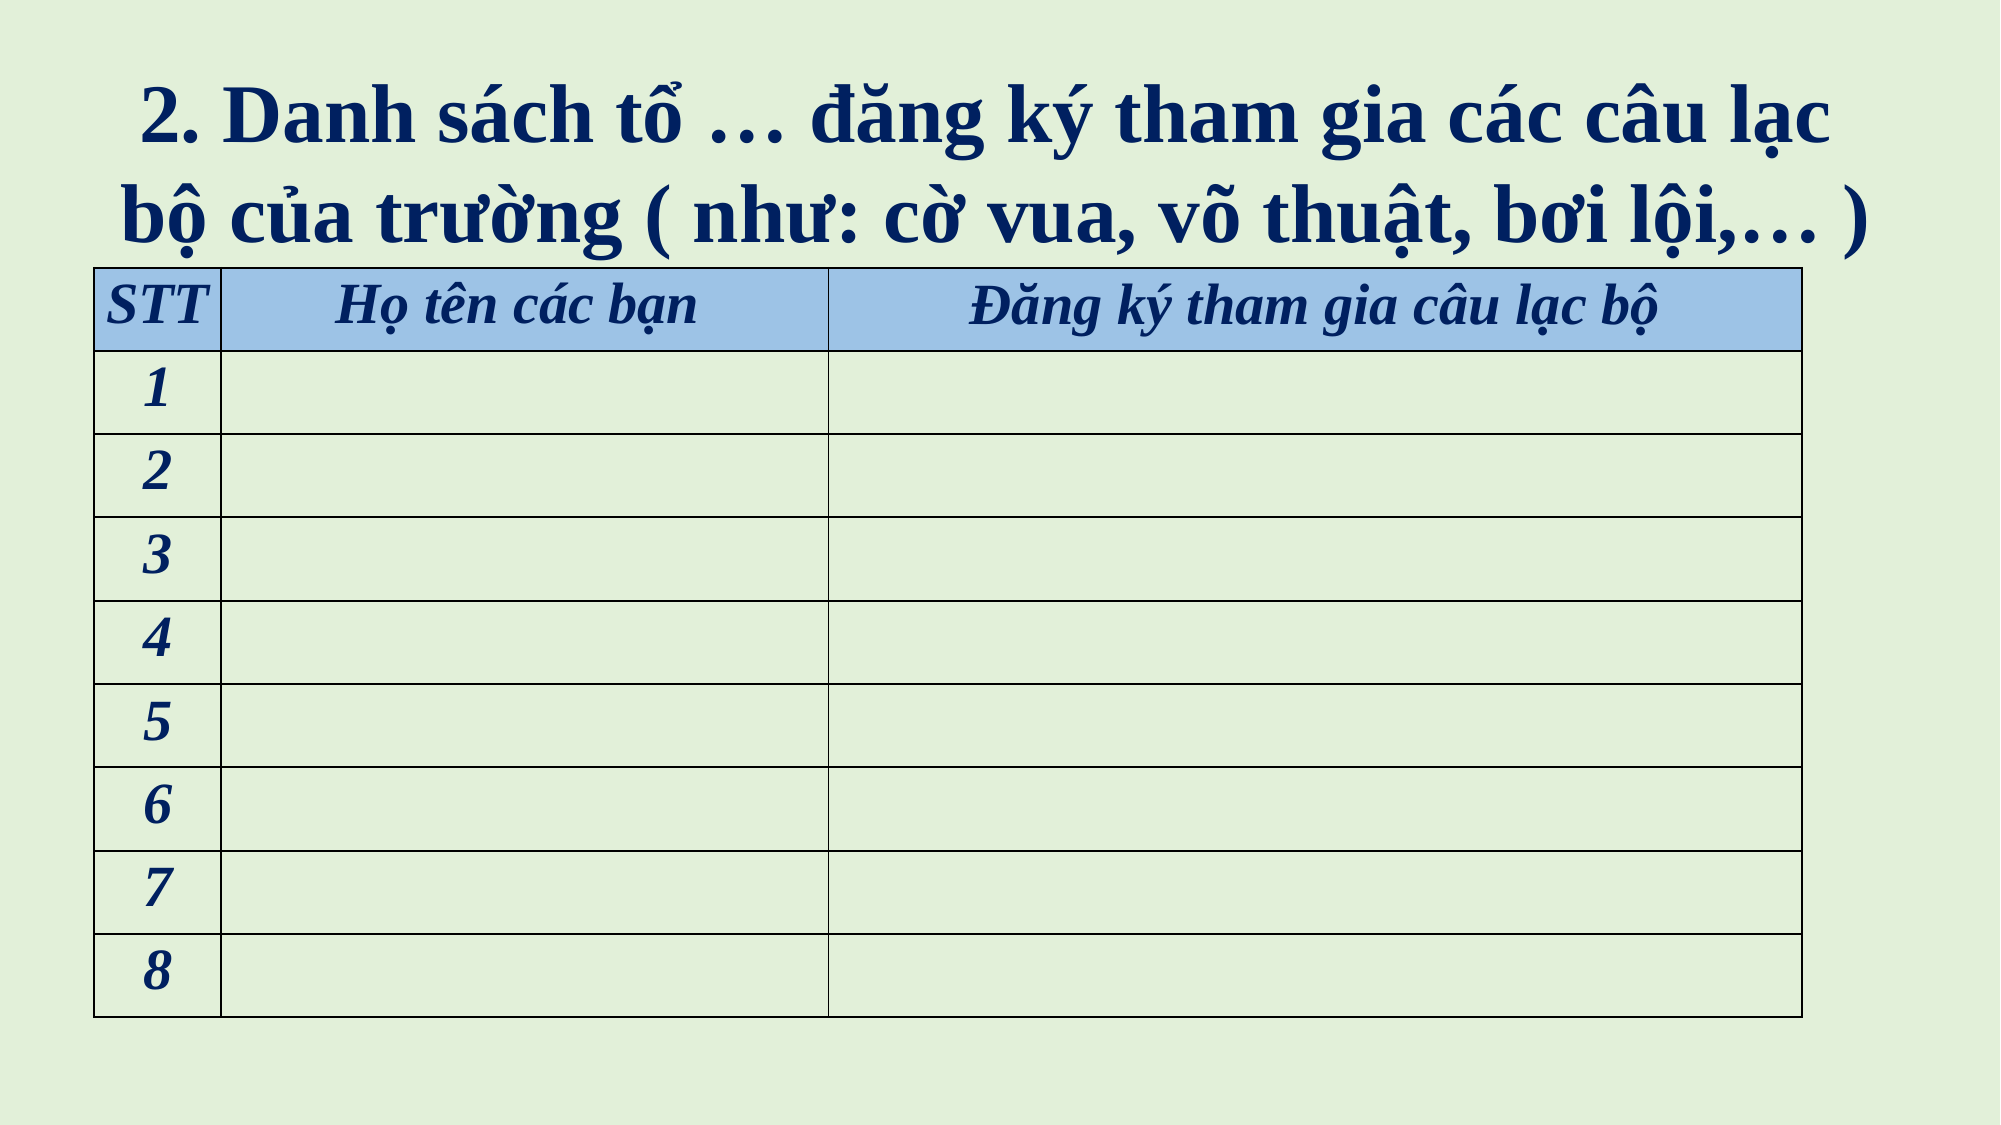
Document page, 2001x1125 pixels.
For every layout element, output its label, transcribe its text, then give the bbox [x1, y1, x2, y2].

table_cell 4 [95, 602, 220, 683]
table_cell [222, 352, 828, 433]
table_cell 2 [95, 435, 220, 516]
table_cell 3 [95, 518, 220, 600]
table_cell [829, 935, 1801, 1016]
table_cell [222, 852, 828, 933]
table_cell 8 [95, 935, 220, 1016]
table_cell 1 [95, 352, 220, 433]
text_box 2. Danh sách tổ … đăng ký tham gia các câu lạc bộ của trường ( như: cờ vua, võ thuật, bơi lội,… ) [105, 51, 1887, 267]
table_cell [222, 435, 828, 516]
table_header Đăng ký tham gia câu lạc bộ [829, 269, 1801, 350]
table_cell 7 [95, 852, 220, 933]
table_cell [829, 685, 1801, 766]
table_cell [829, 435, 1801, 516]
table_cell [829, 768, 1801, 850]
table_cell 5 [95, 685, 220, 766]
table_header STT [95, 269, 220, 350]
table_cell [222, 685, 828, 766]
table_header Họ tên các bạn [222, 269, 828, 350]
table_cell [829, 518, 1801, 600]
table_cell 6 [95, 768, 220, 850]
table_cell [829, 352, 1801, 433]
table_cell [222, 935, 828, 1016]
table_cell [829, 852, 1801, 933]
table_cell [829, 602, 1801, 683]
table_cell [222, 518, 828, 600]
table_cell [222, 768, 828, 850]
table_cell [222, 602, 828, 683]
